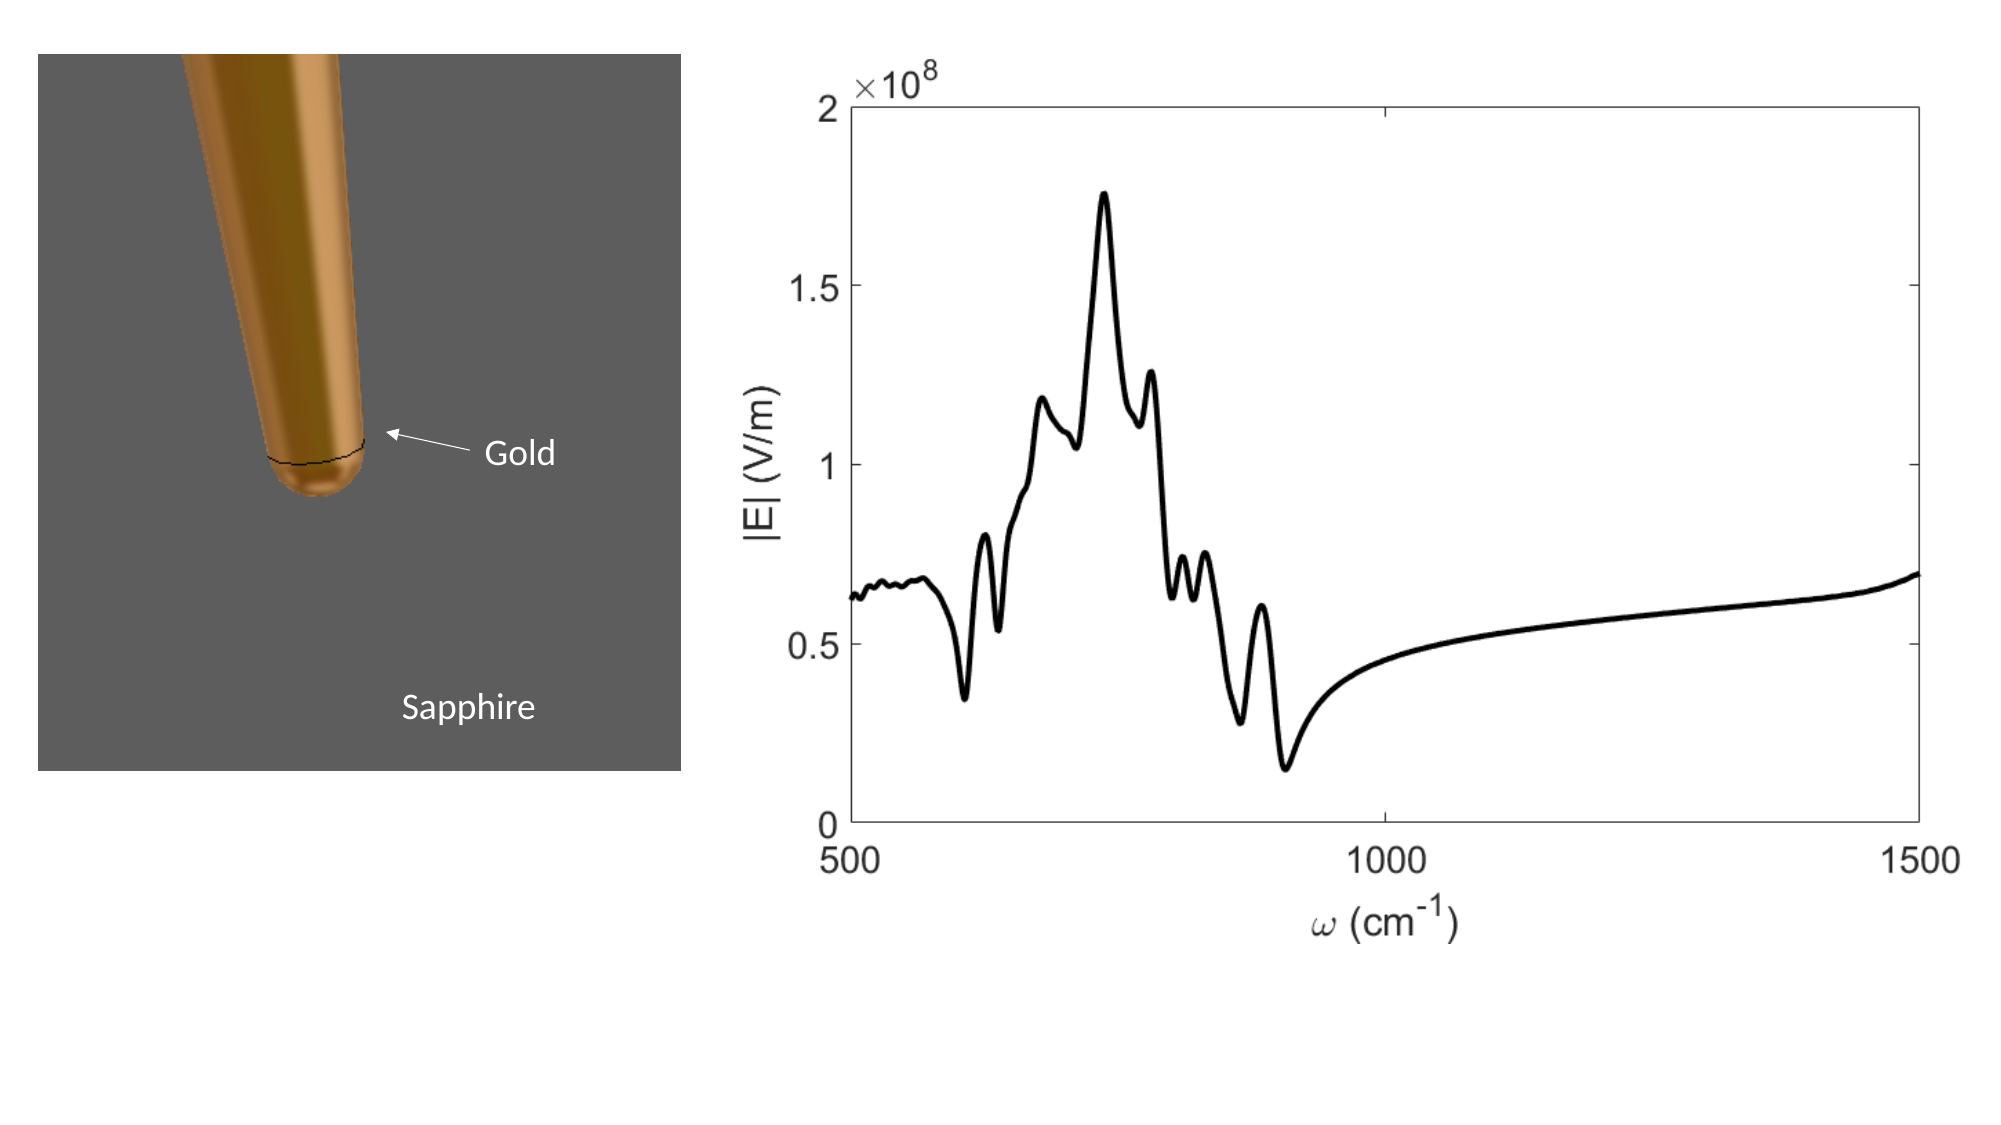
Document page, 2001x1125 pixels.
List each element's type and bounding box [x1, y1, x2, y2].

picture [724, 50, 1967, 944]
text_box [386, 431, 470, 451]
picture [38, 54, 681, 771]
